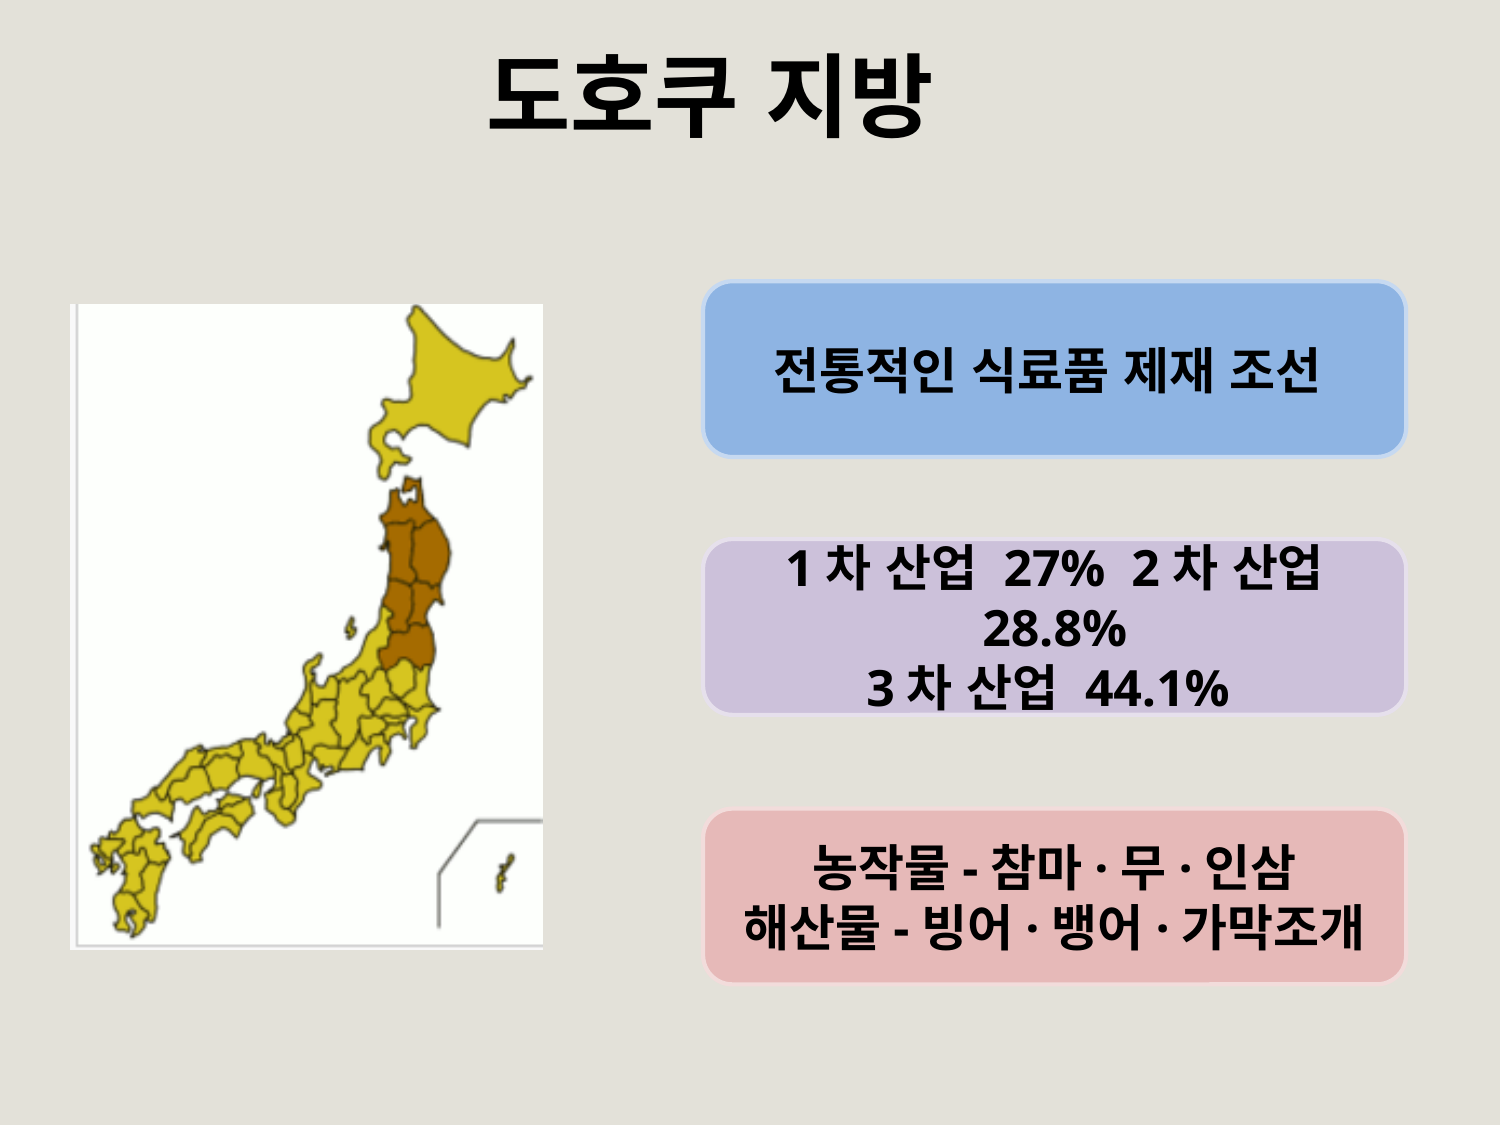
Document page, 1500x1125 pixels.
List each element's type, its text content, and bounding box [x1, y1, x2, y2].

text_box 1차 산업 27% 2차 산업 28.8% 3차 산업 44.1% [700, 536, 1409, 717]
text_box 농작물-참마·무·인삼 해산물-빙어·뱅어·가막조개 [700, 806, 1409, 987]
title 도호쿠 지방 [35, 0, 1386, 188]
text_box 전통적인 식료품 제재 조선 [700, 279, 1409, 460]
picture [70, 304, 544, 950]
